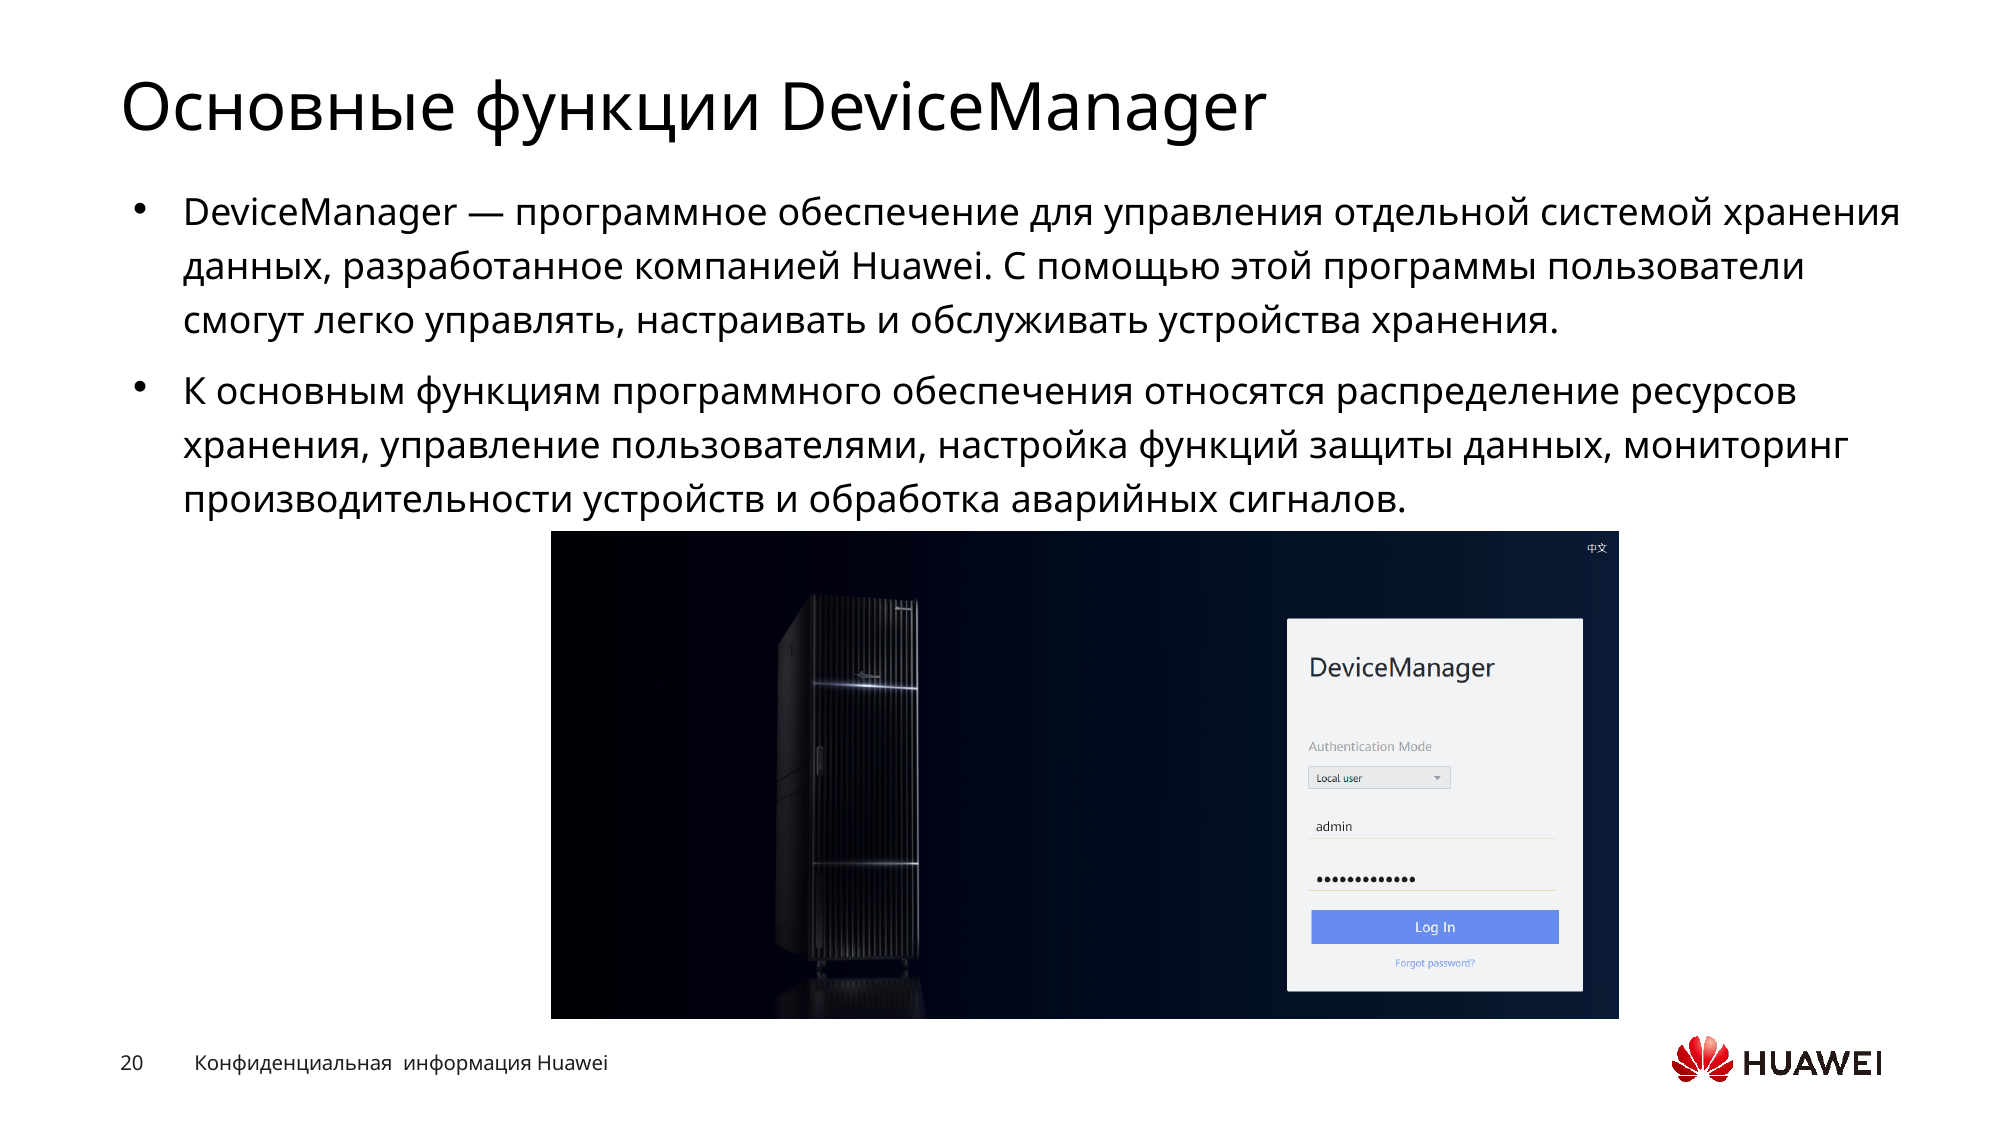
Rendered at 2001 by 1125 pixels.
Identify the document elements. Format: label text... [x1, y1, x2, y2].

list DeviceManager — программное обеспечение для управления отдельной системой хранения данных, разработанное компанией Huawei. С помощью этой программы пользователи смогут легко управлять, настраивать и обслуживать устройства хранения. К основным функциям программного обеспечения относятся распределение ресурсов хранения, управление пользователями, настройка функций защиты данных, мониторинг производительности устройств и обработка аварийных сигналов. [119, 172, 1924, 973]
picture [551, 531, 1619, 1019]
picture [1672, 1036, 1881, 1082]
title Основные функции DeviceManager [120, 73, 1880, 155]
